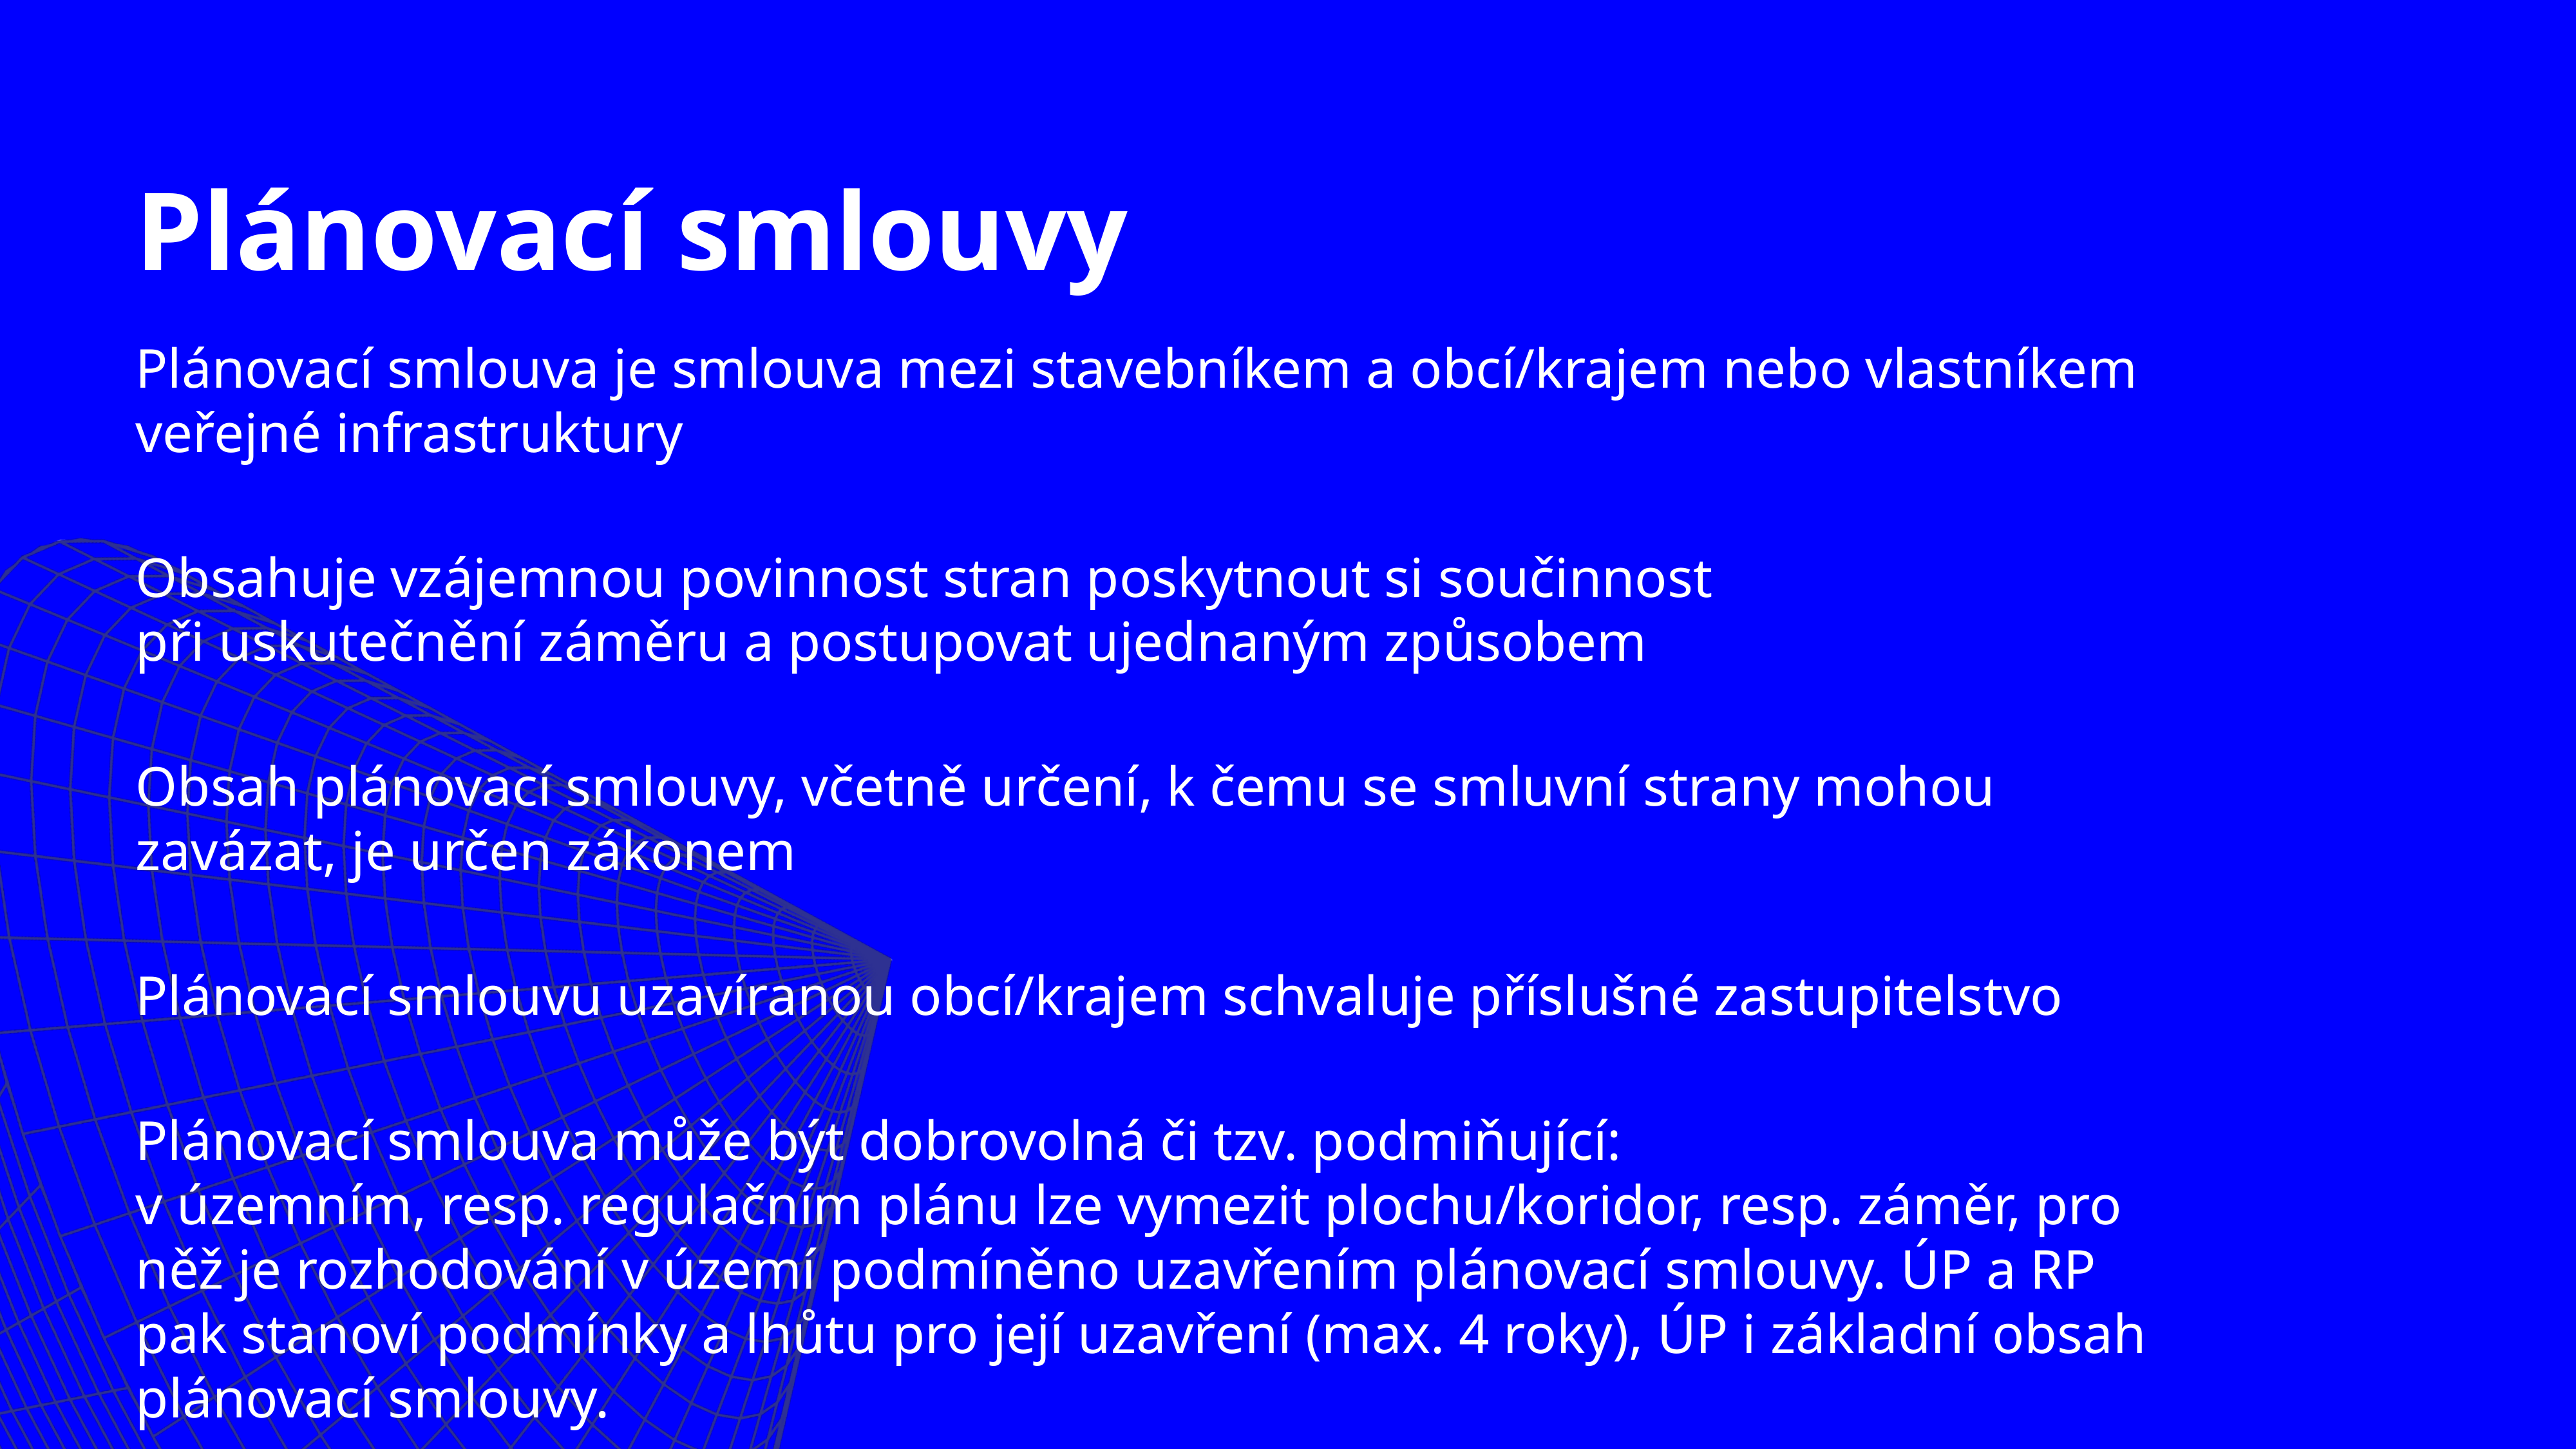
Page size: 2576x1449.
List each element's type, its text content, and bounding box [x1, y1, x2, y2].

picture [0, 502, 976, 1449]
text_box Plánovací smlouvy [130, 157, 2446, 298]
text_box Plánovací smlouva je smlouva mezi stavebníkem a obcí/krajem nebo vlastníkem veřejné infrastruktury Obsahuje vzájemnou povinnost stran poskytnout si součinnost při uskutečnění záměru a postupovat ujednaným způsobem Obsah plánovací smlouvy, včetně určení, k čemu se smluvní strany mohou zavázat, je určen zákonem Plánovací smlouvu uzavíranou obcí/krajem schvaluje příslušné zastupitelstvo Plánovací smlouva může být dobrovolná či tzv. podmiňující: v územním, resp. regulačním plánu lze vymezit plochu/koridor, resp. záměr, pro něž je rozhodování v území podmíněno uzavřením plánovací smlouvy. ÚP a RP pak stanoví podmínky a lhůtu pro její uzavření (max. 4 roky), ÚP i základní obsah plánovací smlouvy. [130, 328, 2163, 1434]
